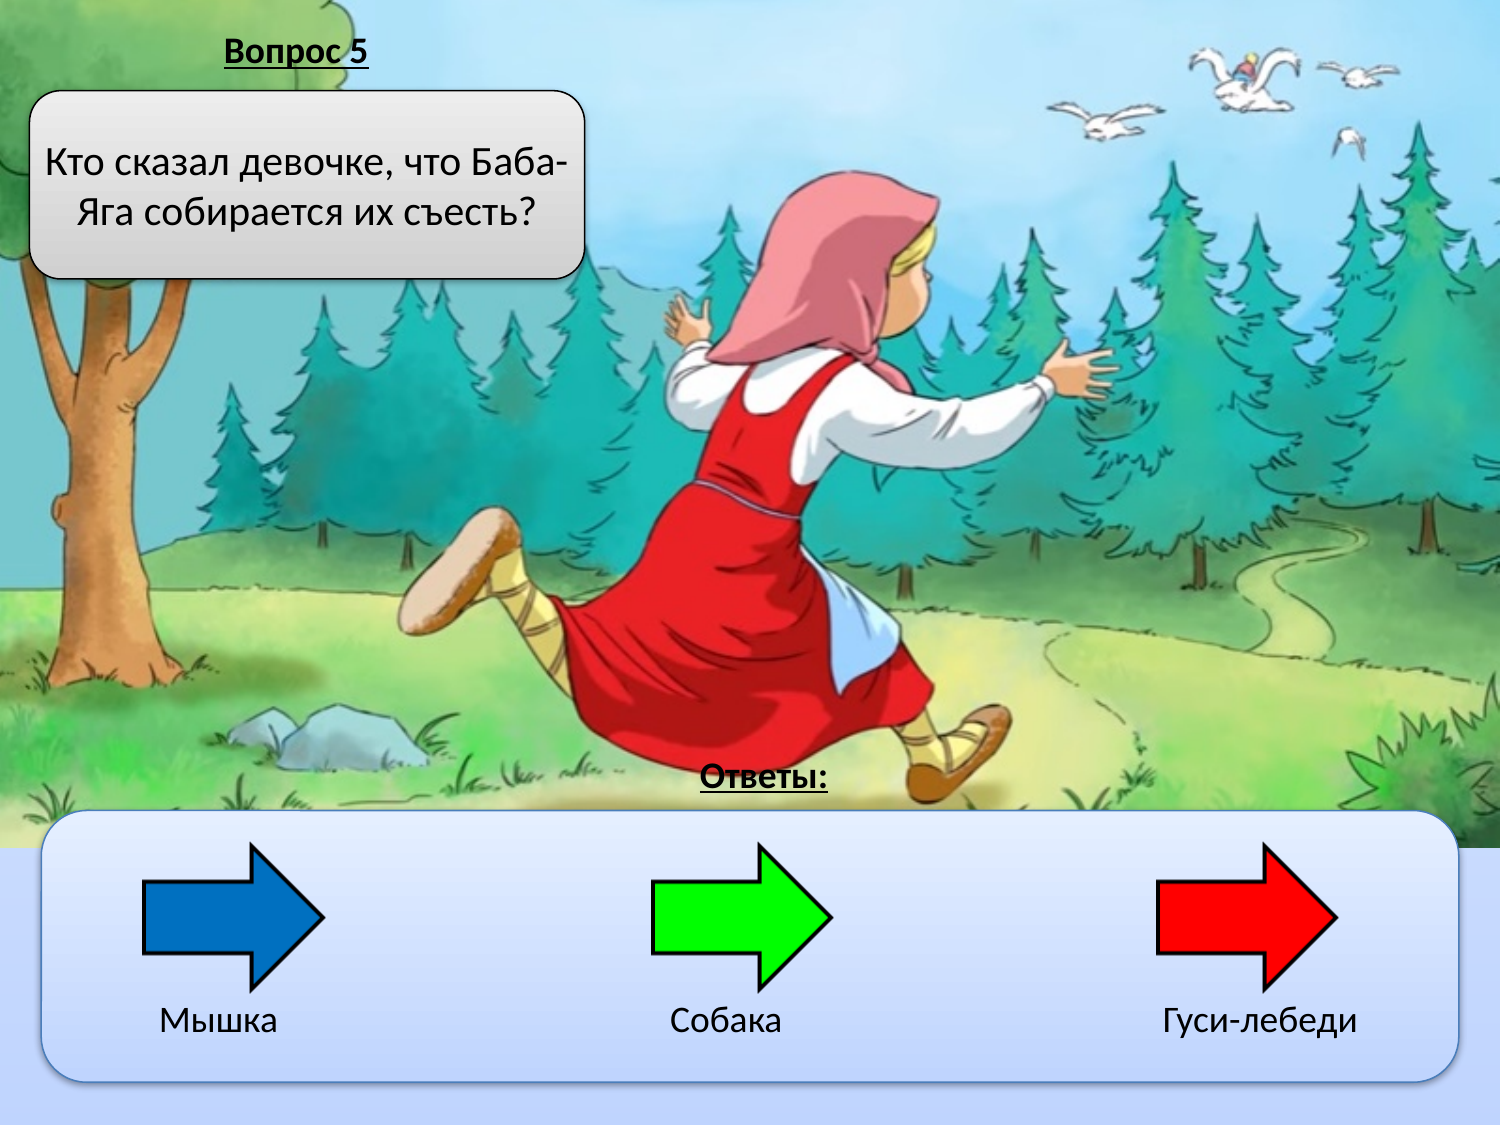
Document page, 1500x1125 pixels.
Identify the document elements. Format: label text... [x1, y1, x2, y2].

text_box Собака [561, 987, 892, 1048]
text_box Гуси-лебеди [1095, 987, 1426, 1048]
text_box [40, 856, 1460, 1084]
picture [0, 0, 1500, 994]
text_box Мышка [64, 987, 372, 1048]
